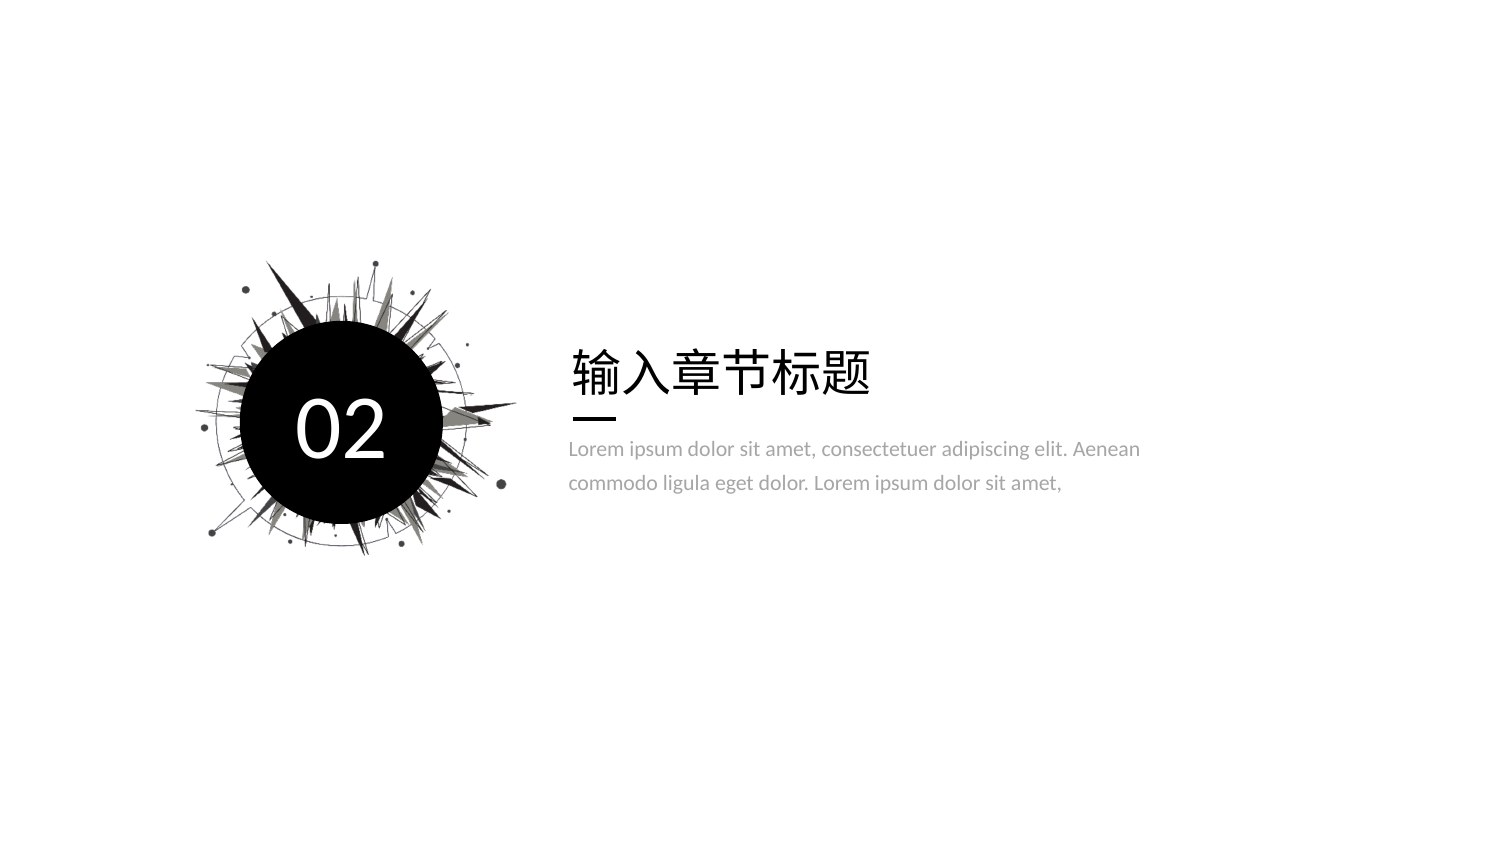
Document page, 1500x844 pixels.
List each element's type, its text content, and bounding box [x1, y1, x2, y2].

picture [195, 261, 519, 558]
text_box Lorem ipsum dolor sit amet, consectetuer adipiscing elit. Aenean commodo ligula eget dolor. Lorem ipsum dolor sit amet, [553, 419, 1171, 502]
text_box 02 [246, 326, 438, 518]
text_box 输入章节标题 [556, 316, 887, 410]
